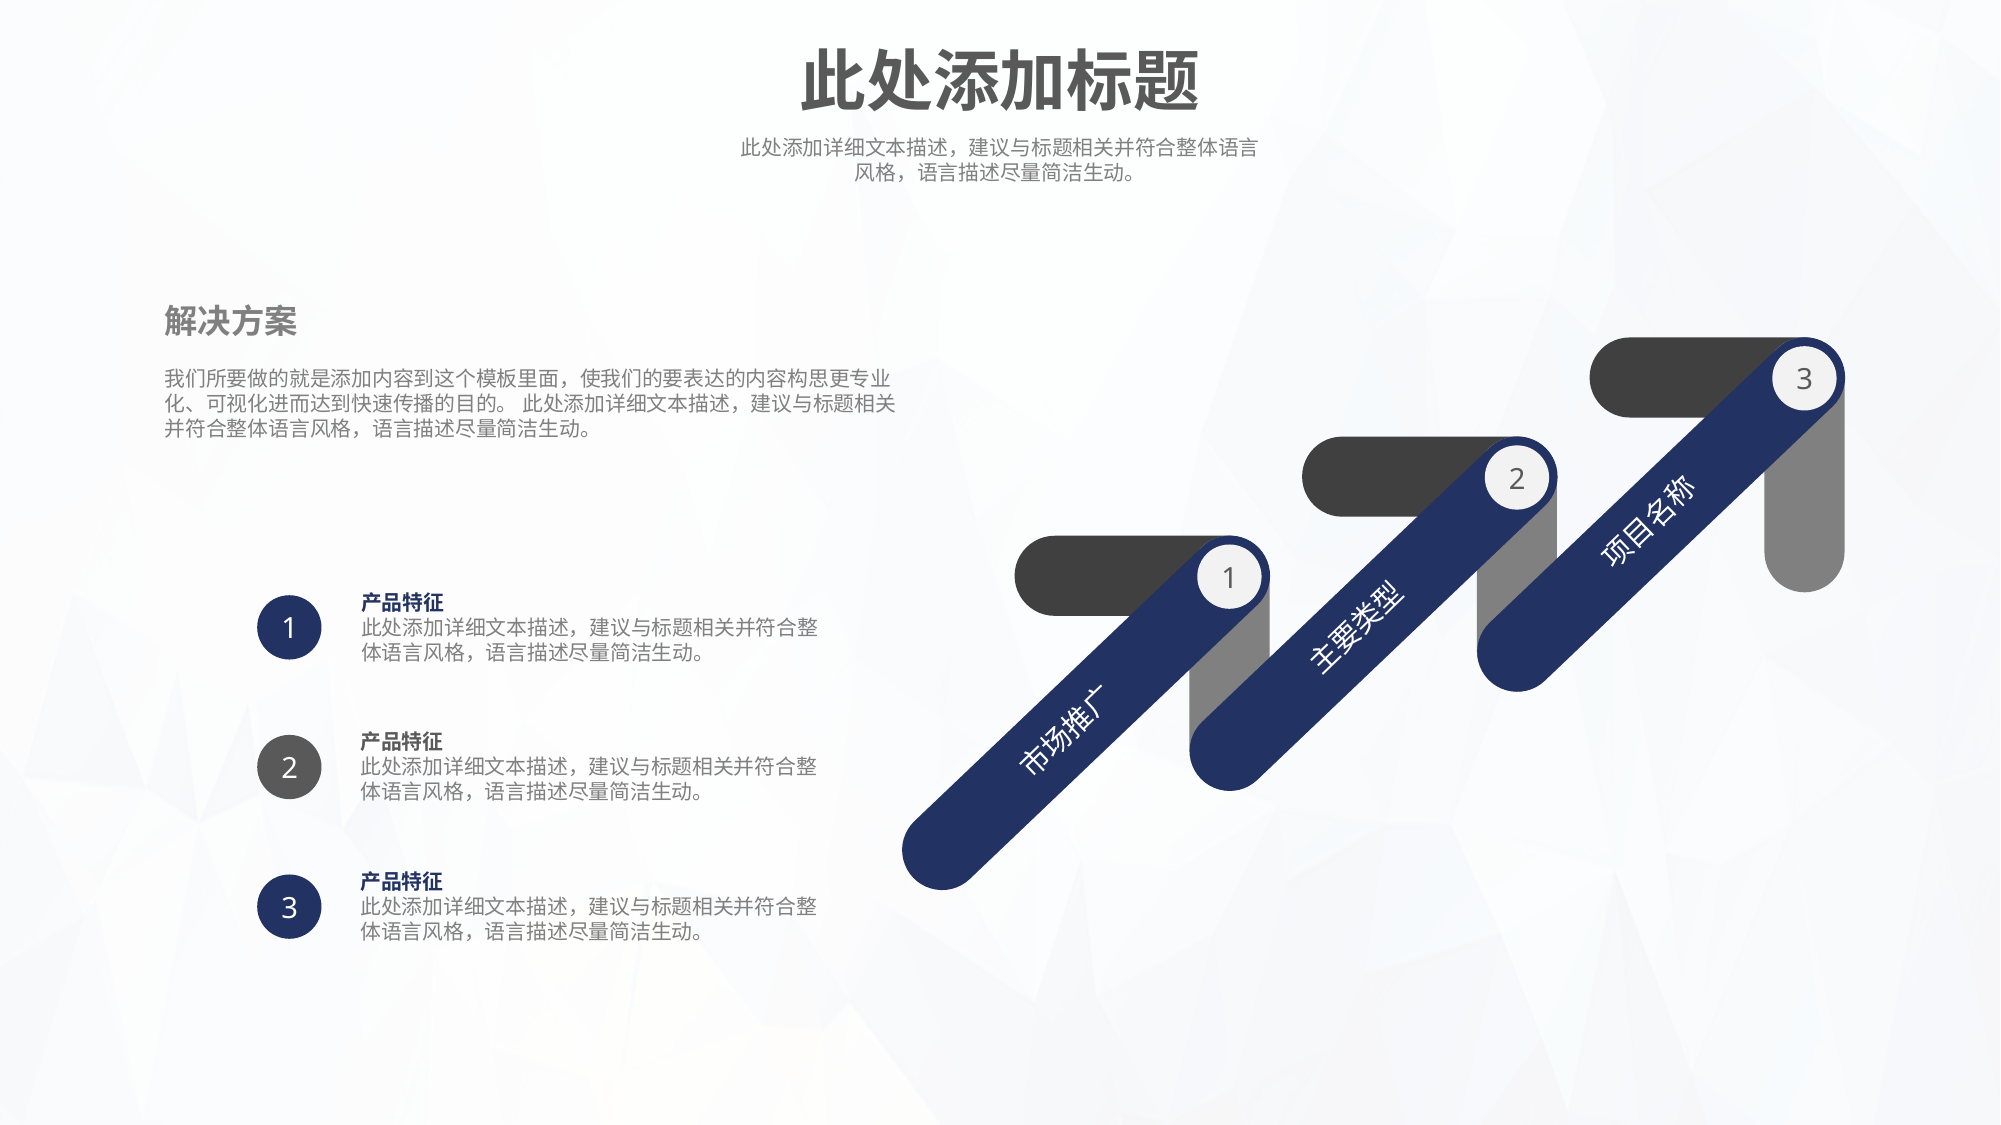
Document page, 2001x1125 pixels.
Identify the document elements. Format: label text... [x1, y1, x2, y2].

text_box 1 [1196, 543, 1263, 610]
text_box 产品特征 此处添加详细文本描述，建议与标题相关并符合整体语言风格，语言描述尽量简洁生动。 [345, 721, 843, 812]
text_box [1476, 336, 1847, 693]
text_box 2 [1483, 444, 1551, 511]
text_box 2 [256, 733, 323, 801]
text_box [1188, 435, 1559, 792]
text_box 市场推广 [996, 661, 1137, 800]
text_box [1763, 387, 1846, 594]
text_box 此处添加标题 [784, 31, 1216, 127]
text_box [1301, 435, 1511, 518]
text_box [1013, 534, 1224, 617]
text_box 1 [256, 594, 323, 661]
text_box [1475, 484, 1559, 654]
text_box [1188, 585, 1271, 745]
text_box [901, 534, 1272, 892]
text_box 此处添加详细文本描述，建议与标题相关并符合整体语言风格，语言描述尽量简洁生动。 [719, 127, 1281, 192]
text_box 3 [1771, 345, 1838, 412]
text_box 项目名称 [1579, 452, 1720, 591]
text_box 3 [256, 873, 323, 940]
text_box 产品特征 此处添加详细文本描述，建议与标题相关并符合整体语言风格，语言描述尽量简洁生动。 [345, 861, 843, 951]
text_box 主要类型 [1285, 557, 1426, 696]
text_box [1588, 336, 1797, 419]
text_box 产品特征 此处添加详细文本描述，建议与标题相关并符合整体语言风格，语言描述尽量简洁生动。 [346, 581, 844, 672]
text_box 解决方案 我们所要做的就是添加内容到这个模板里面，使我们的要表达的内容构思更专业化、可视化进而达到快速传播的目的。 此处添加详细文本描述，建议与标题相关并符合整体语言风格，语言描述尽量简洁生动。 [150, 293, 925, 448]
